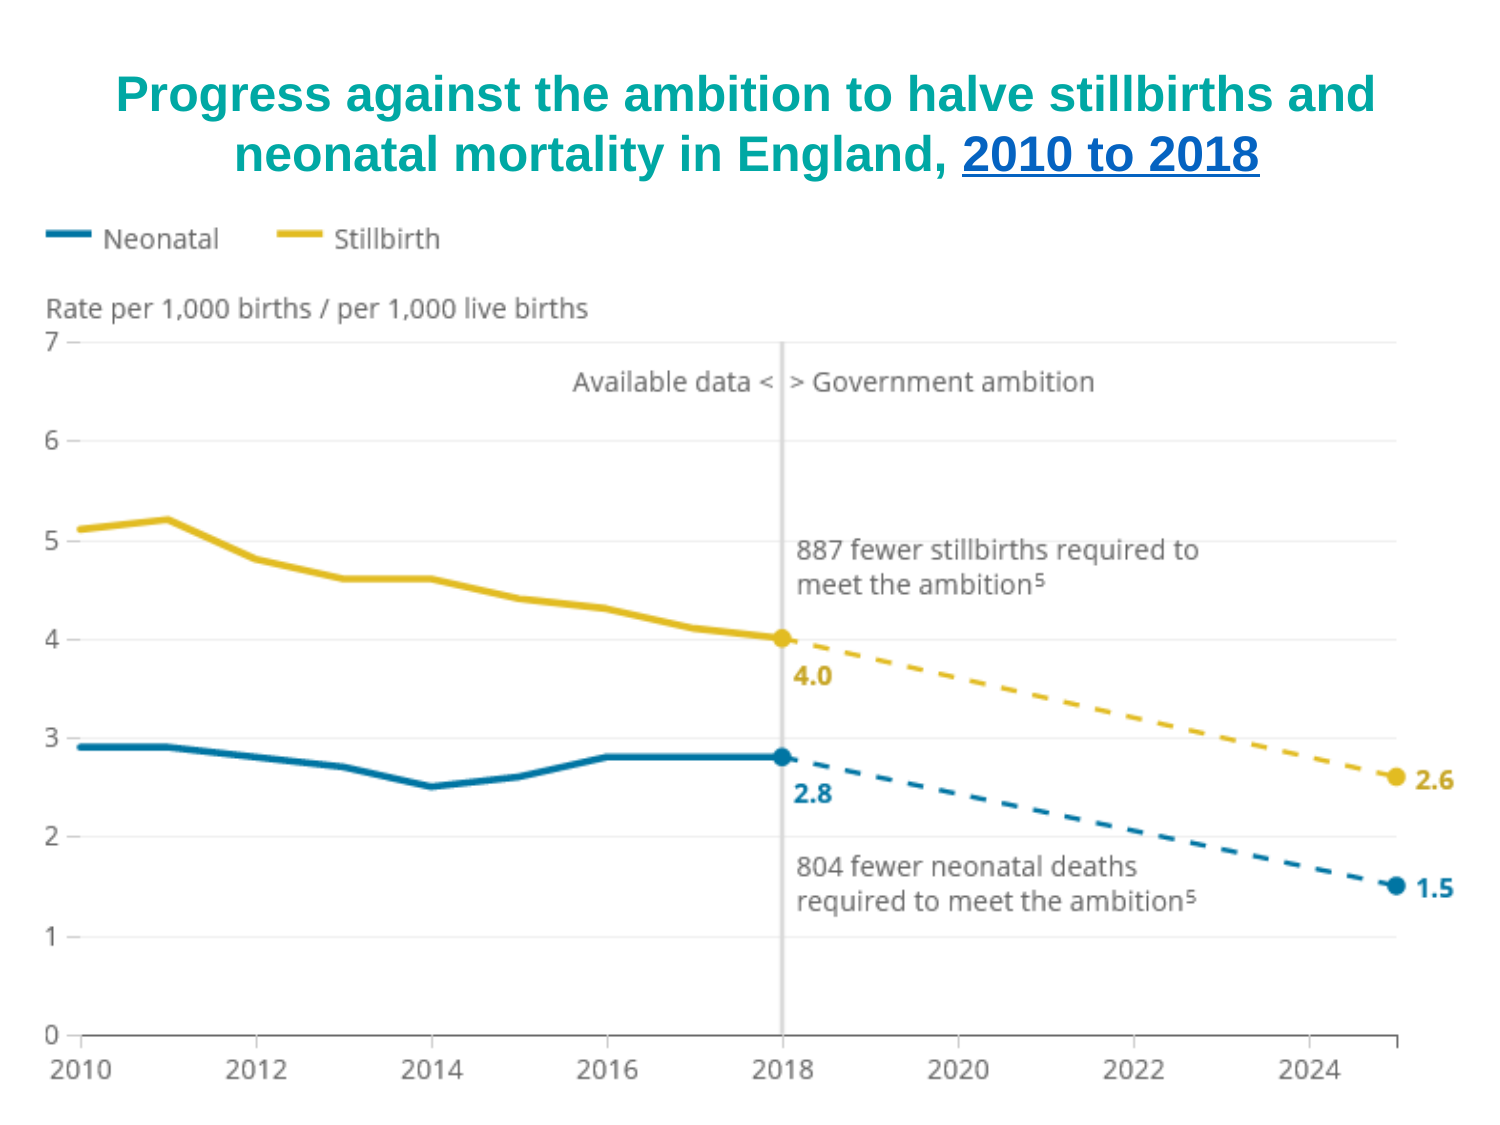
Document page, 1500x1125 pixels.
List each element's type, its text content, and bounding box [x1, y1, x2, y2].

text_box Progress against the ambition to halve stillbirths and neonatal mortality in England, 2010 to 2018 [85, 53, 1408, 189]
picture [31, 216, 1477, 1095]
